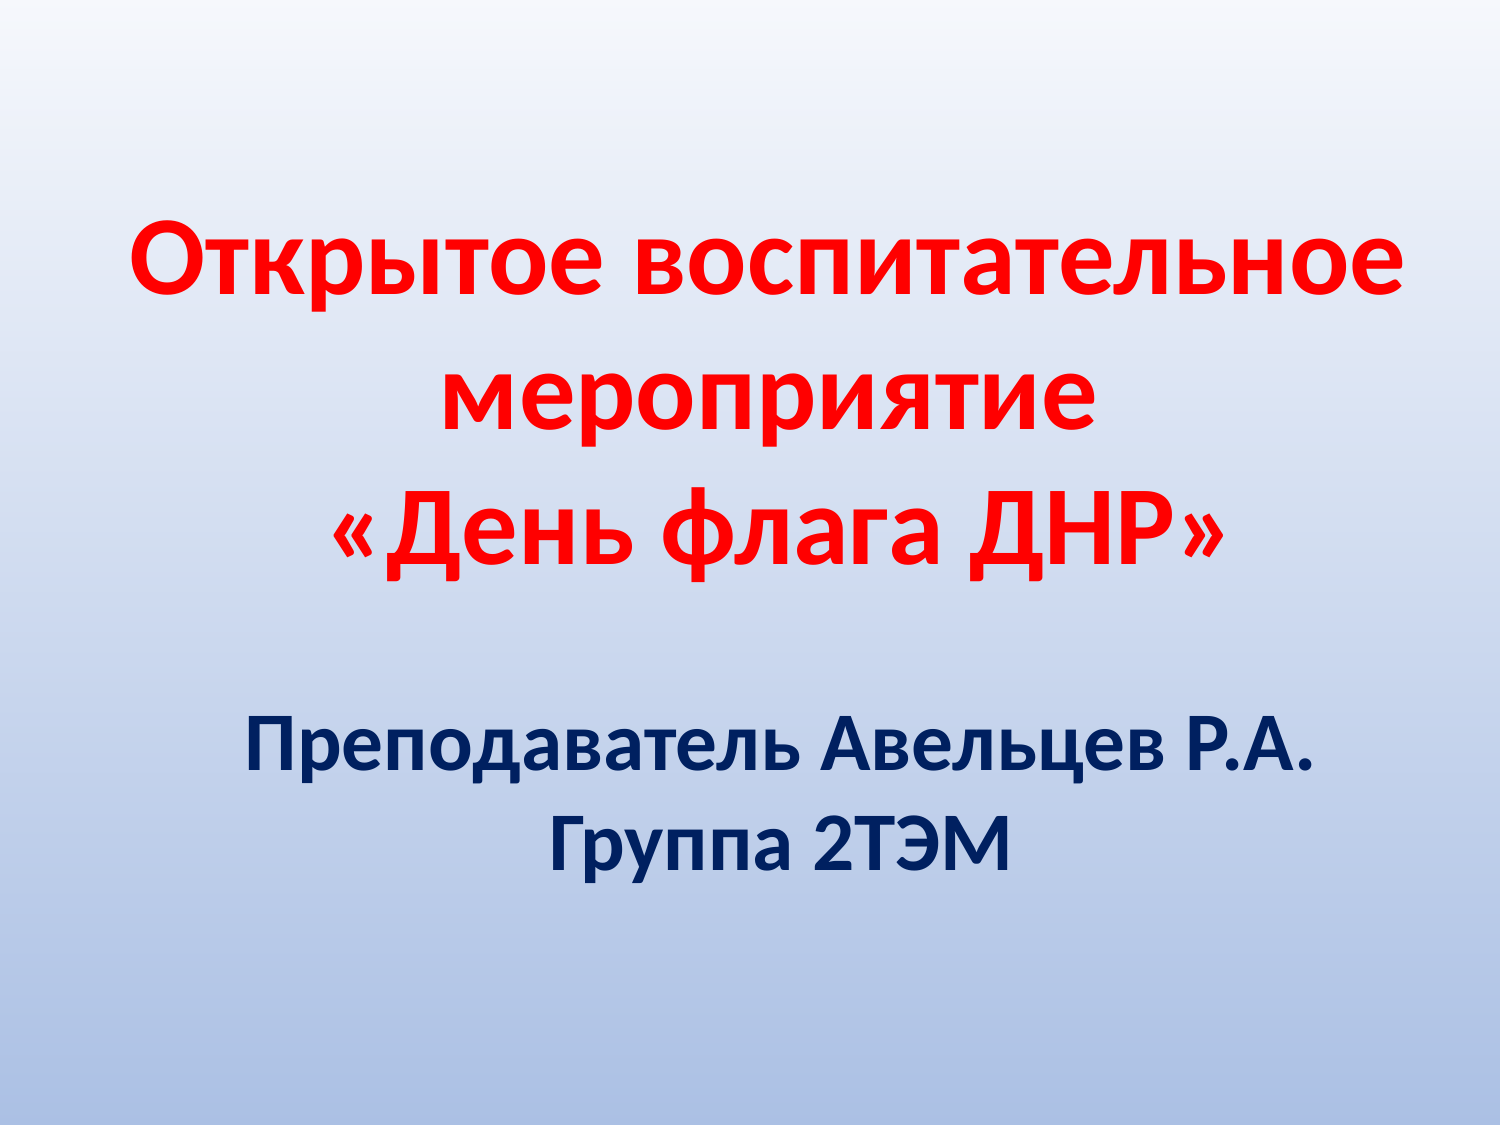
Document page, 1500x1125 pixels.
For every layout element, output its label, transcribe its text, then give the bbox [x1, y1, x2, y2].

text_box Открытое воспитательное мероприятие «День флага ДНР» Преподаватель Авельцев Р.А. Группа 2ТЭМ [114, 39, 1449, 1125]
